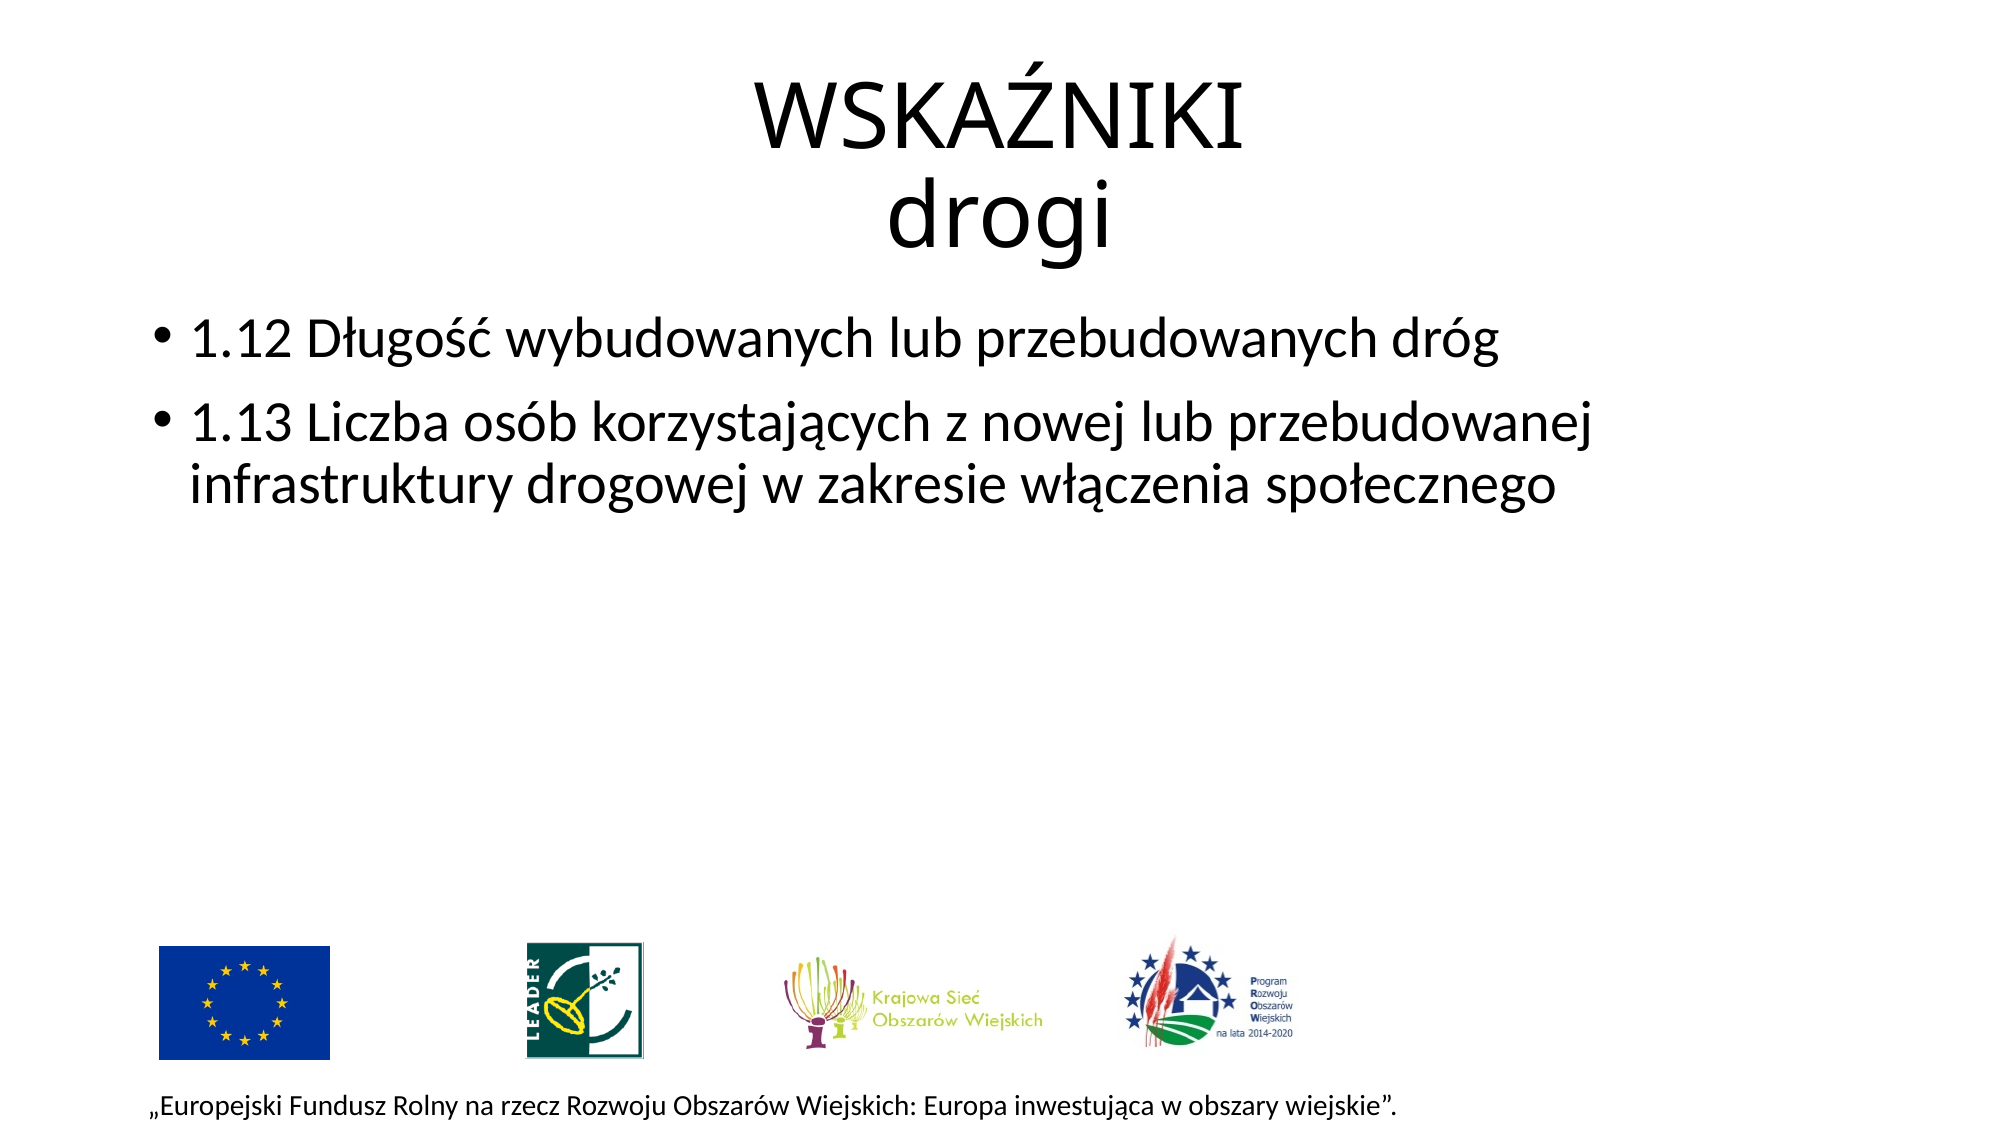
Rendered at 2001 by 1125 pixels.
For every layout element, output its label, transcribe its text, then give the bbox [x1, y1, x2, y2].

picture [773, 946, 1049, 1059]
picture [525, 942, 644, 1059]
list 1.12 Długość wybudowanych lub przebudowanych dróg 1.13 Liczba osób korzystających z nowej lub przebudowanej infrastruktury drogowej w zakresie włączenia społecznego [137, 299, 1863, 1014]
text_box „Europejski Fundusz Rolny na rzecz Rozwoju Obszarów Wiejskich: Europa inwestująca w obszary wiejskie”. [132, 1078, 1826, 1125]
picture [1116, 928, 1306, 1059]
title WSKAŹNIKI drogi [137, 59, 1863, 278]
picture [159, 946, 330, 1060]
